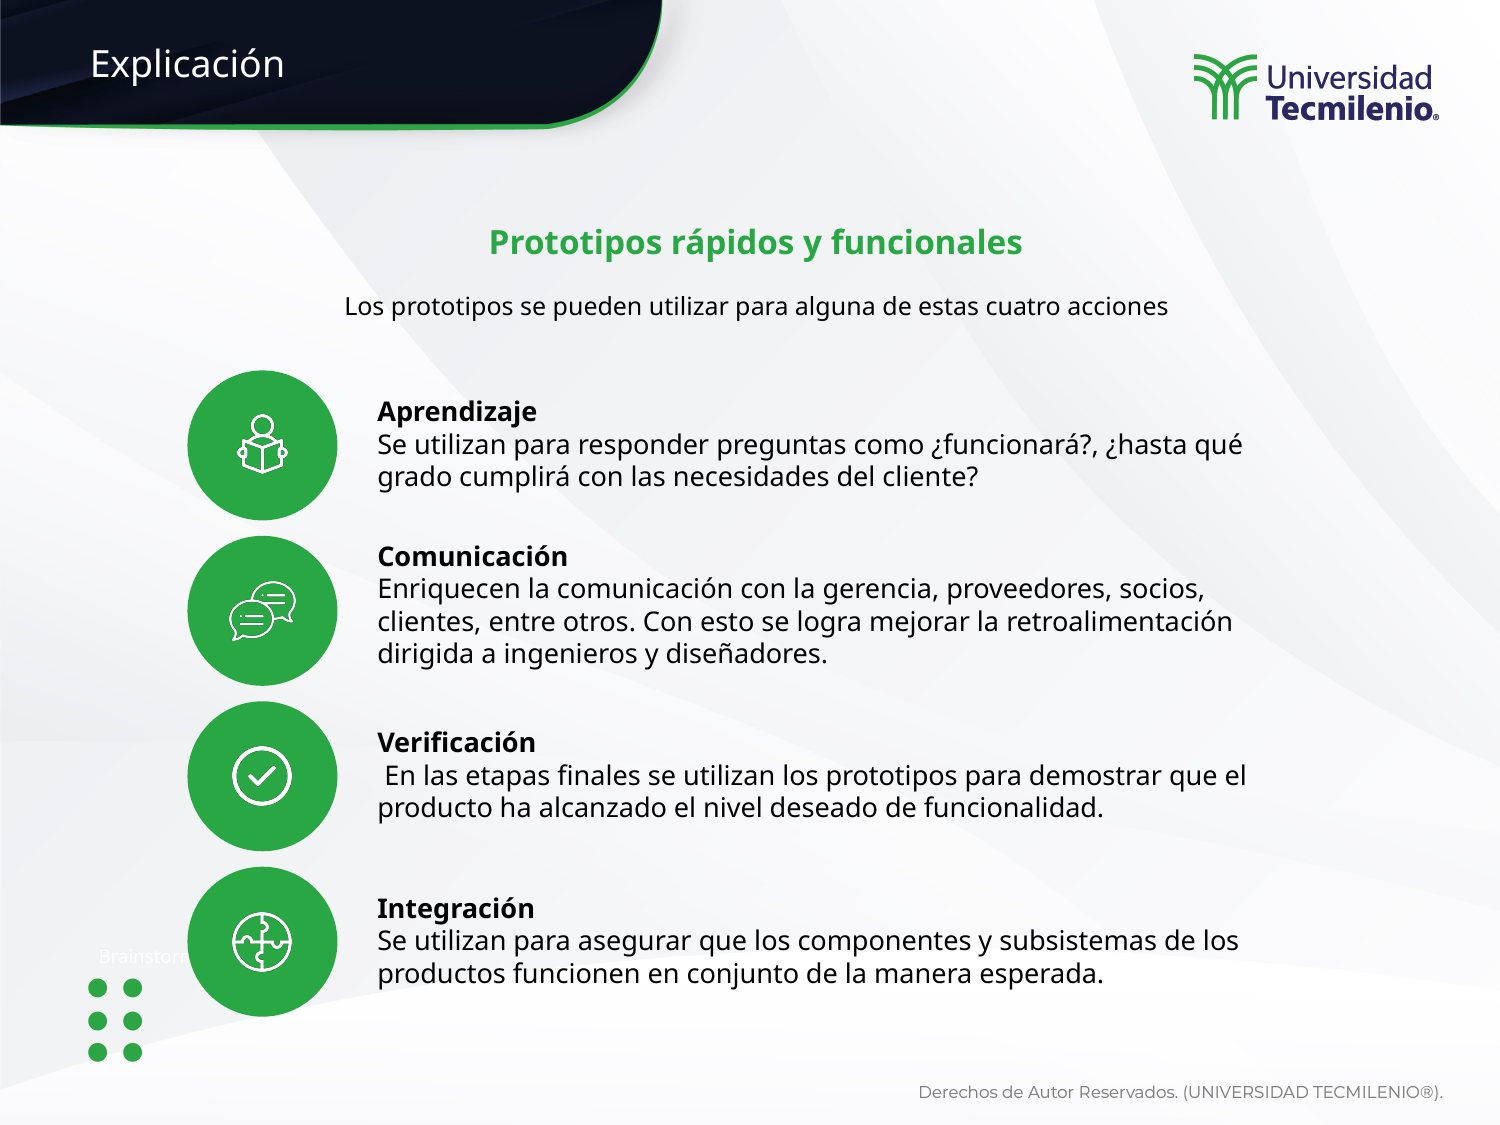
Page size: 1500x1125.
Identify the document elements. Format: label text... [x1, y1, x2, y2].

text_box [186, 369, 339, 522]
text_box [186, 865, 339, 1018]
picture [0, 0, 1500, 1125]
text_box Comunicación Enriquecen la comunicación con la gerencia, proveedores, socios, clientes, entre otros. Con esto se logra mejorar la retroalimentación dirigida a ingenieros y diseñadores. [362, 531, 1288, 677]
text_box Brainstorming [83, 937, 209, 997]
text_box Prototipos rápidos y funcionales [87, 213, 1425, 269]
text_box Los prototipos se pueden utilizar para alguna de estas cuatro acciones [88, 282, 1426, 328]
text_box [186, 534, 339, 687]
text_box Aprendizaje Se utilizan para responder preguntas como ¿funcionará?, ¿hasta qué grado cumplirá con las necesidades del cliente? [362, 387, 1288, 500]
text_box [186, 700, 339, 853]
text_box Integración Se utilizan para asegurar que los componentes y subsistemas de los productos funcionen en conjunto de la manera esperada. [362, 883, 1288, 1029]
text_box Verificación En las etapas finales se utilizan los prototipos para demostrar que el producto ha alcanzado el nivel deseado de funcionalidad. [362, 718, 1288, 831]
